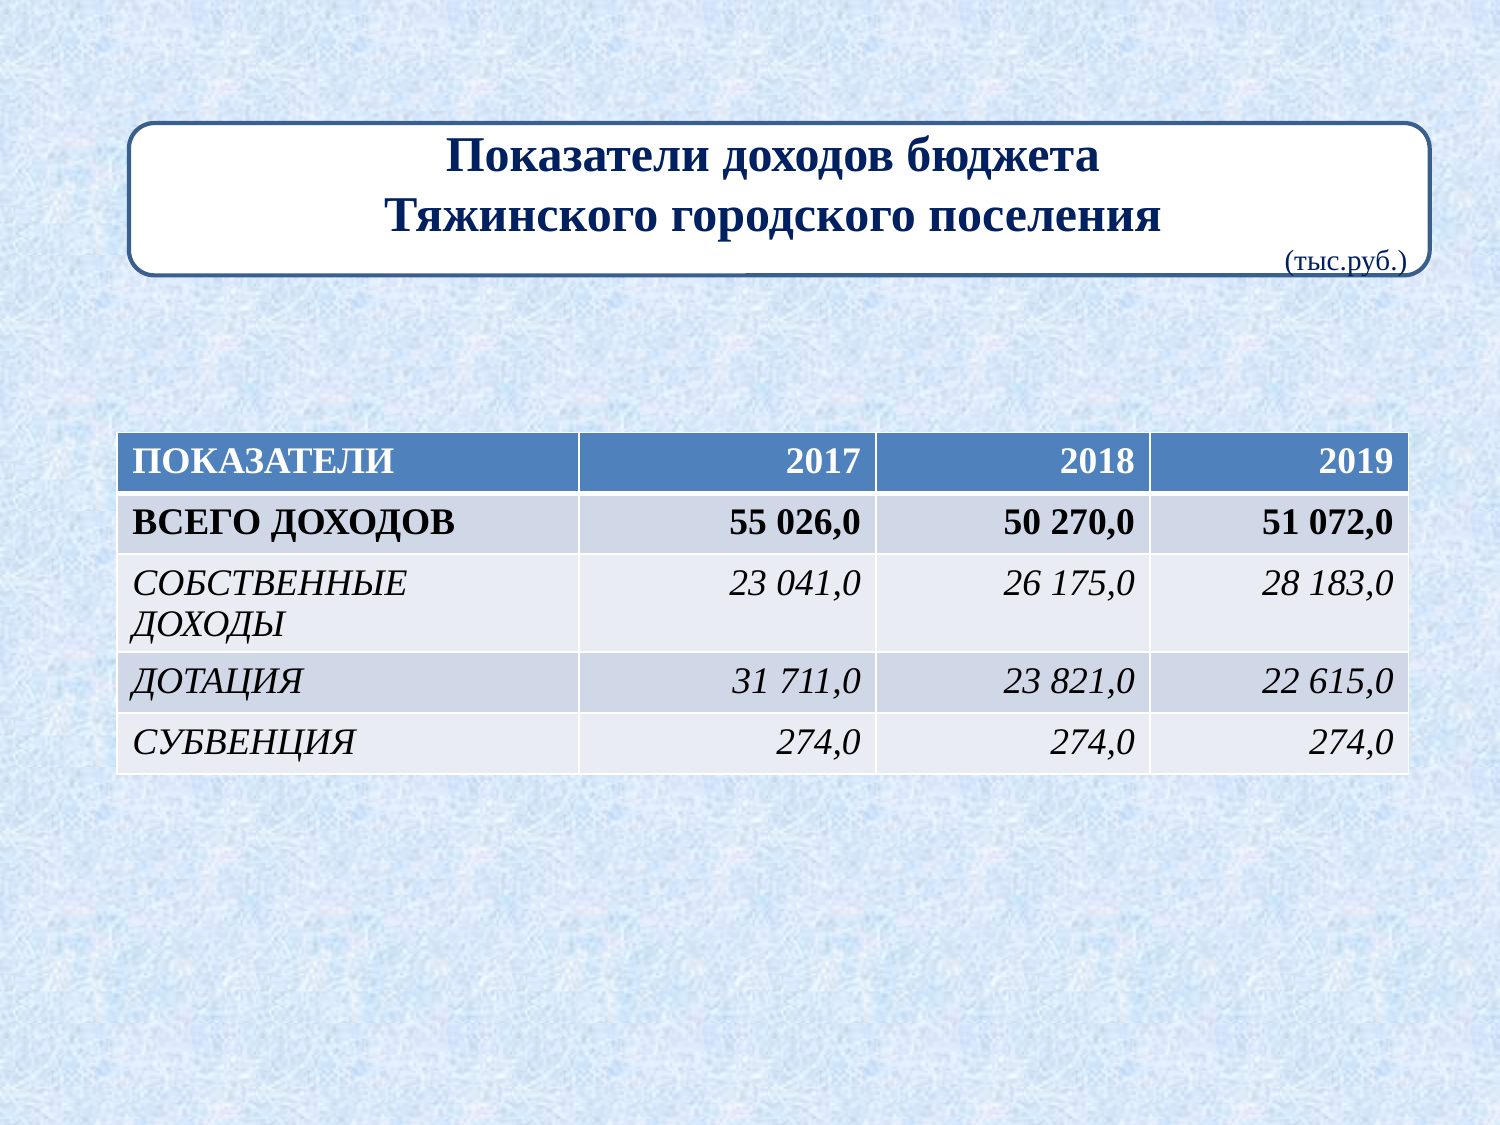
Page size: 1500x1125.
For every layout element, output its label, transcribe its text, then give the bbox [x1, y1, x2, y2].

table_cell ДОТАЦИЯ [118, 653, 578, 712]
table_header 2018 [877, 433, 1149, 491]
table_header 2017 [580, 433, 875, 491]
table_cell 274,0 [580, 714, 875, 773]
table_cell СОБСТВЕННЫЕ ДОХОДЫ [118, 555, 578, 651]
table_cell 22 615,0 [1151, 653, 1408, 712]
table_cell 26 175,0 [877, 555, 1149, 651]
table_header ПОКАЗАТЕЛИ [118, 433, 578, 491]
table_cell 50 270,0 [877, 496, 1149, 553]
table_cell 31 711,0 [580, 653, 875, 712]
table_cell 23 041,0 [580, 555, 875, 651]
table_cell 51 072,0 [1151, 496, 1408, 553]
table_cell 55 026,0 [580, 496, 875, 553]
table_cell 274,0 [1151, 714, 1408, 773]
table_cell СУБВЕНЦИЯ [118, 714, 578, 773]
table_cell ВСЕГО ДОХОДОВ [118, 496, 578, 553]
table_cell 28 183,0 [1151, 555, 1408, 651]
table_cell 23 821,0 [877, 653, 1149, 712]
table_cell 274,0 [877, 714, 1149, 773]
text_box Показатели доходов бюджета Тяжинского городского поселения (тыс.руб.) [126, 120, 1432, 278]
picture [0, 0, 1500, 1125]
table_header 2019 [1151, 433, 1408, 491]
